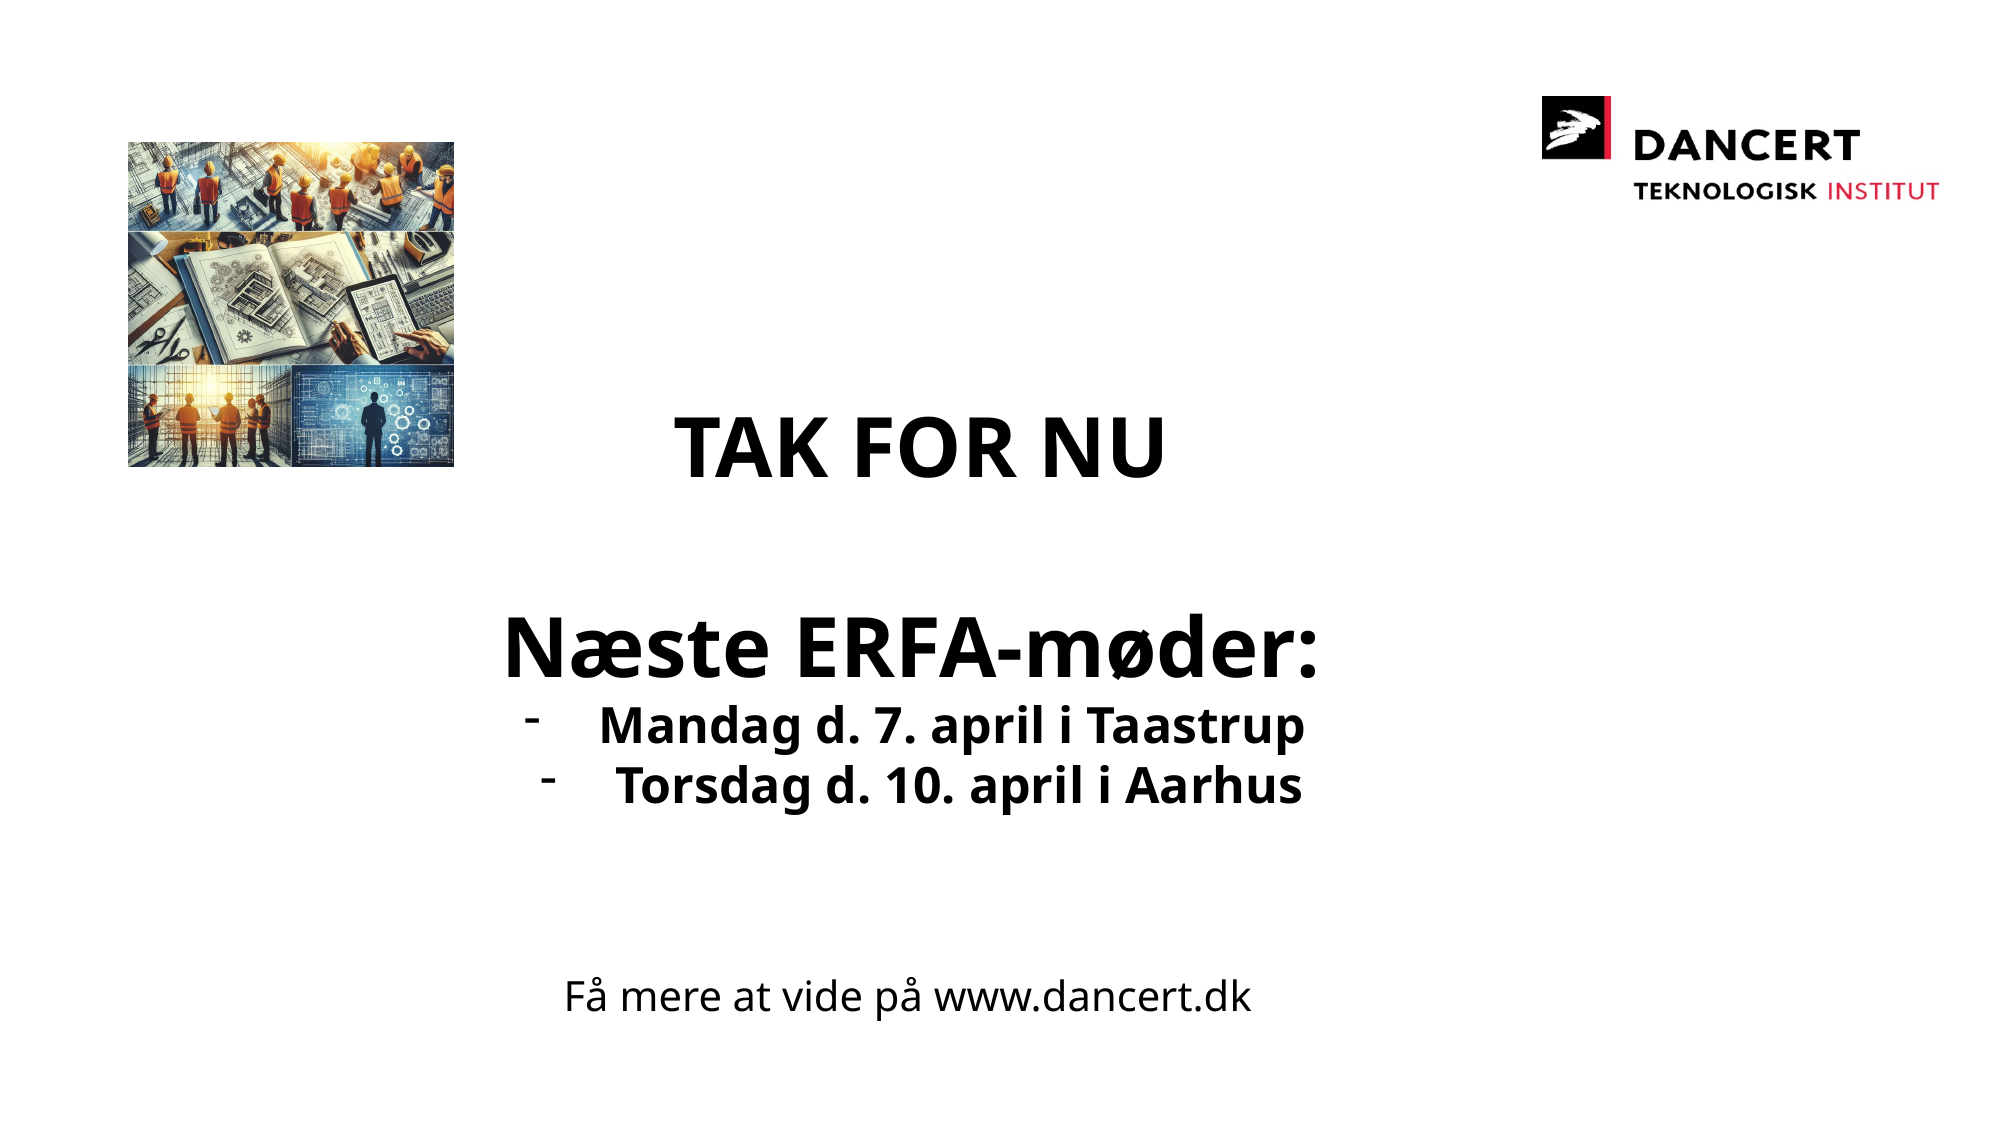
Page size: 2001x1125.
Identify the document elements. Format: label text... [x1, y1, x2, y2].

picture [1542, 96, 1940, 205]
picture [128, 142, 454, 467]
text_box TAK FOR NU Næste ERFA-møder: Mandag d. 7. april i Taastrup Torsdag d. 10. april i Aarhus [174, 386, 1670, 822]
text_box Få mere at vide på www.dancert.dk [174, 962, 1642, 1028]
